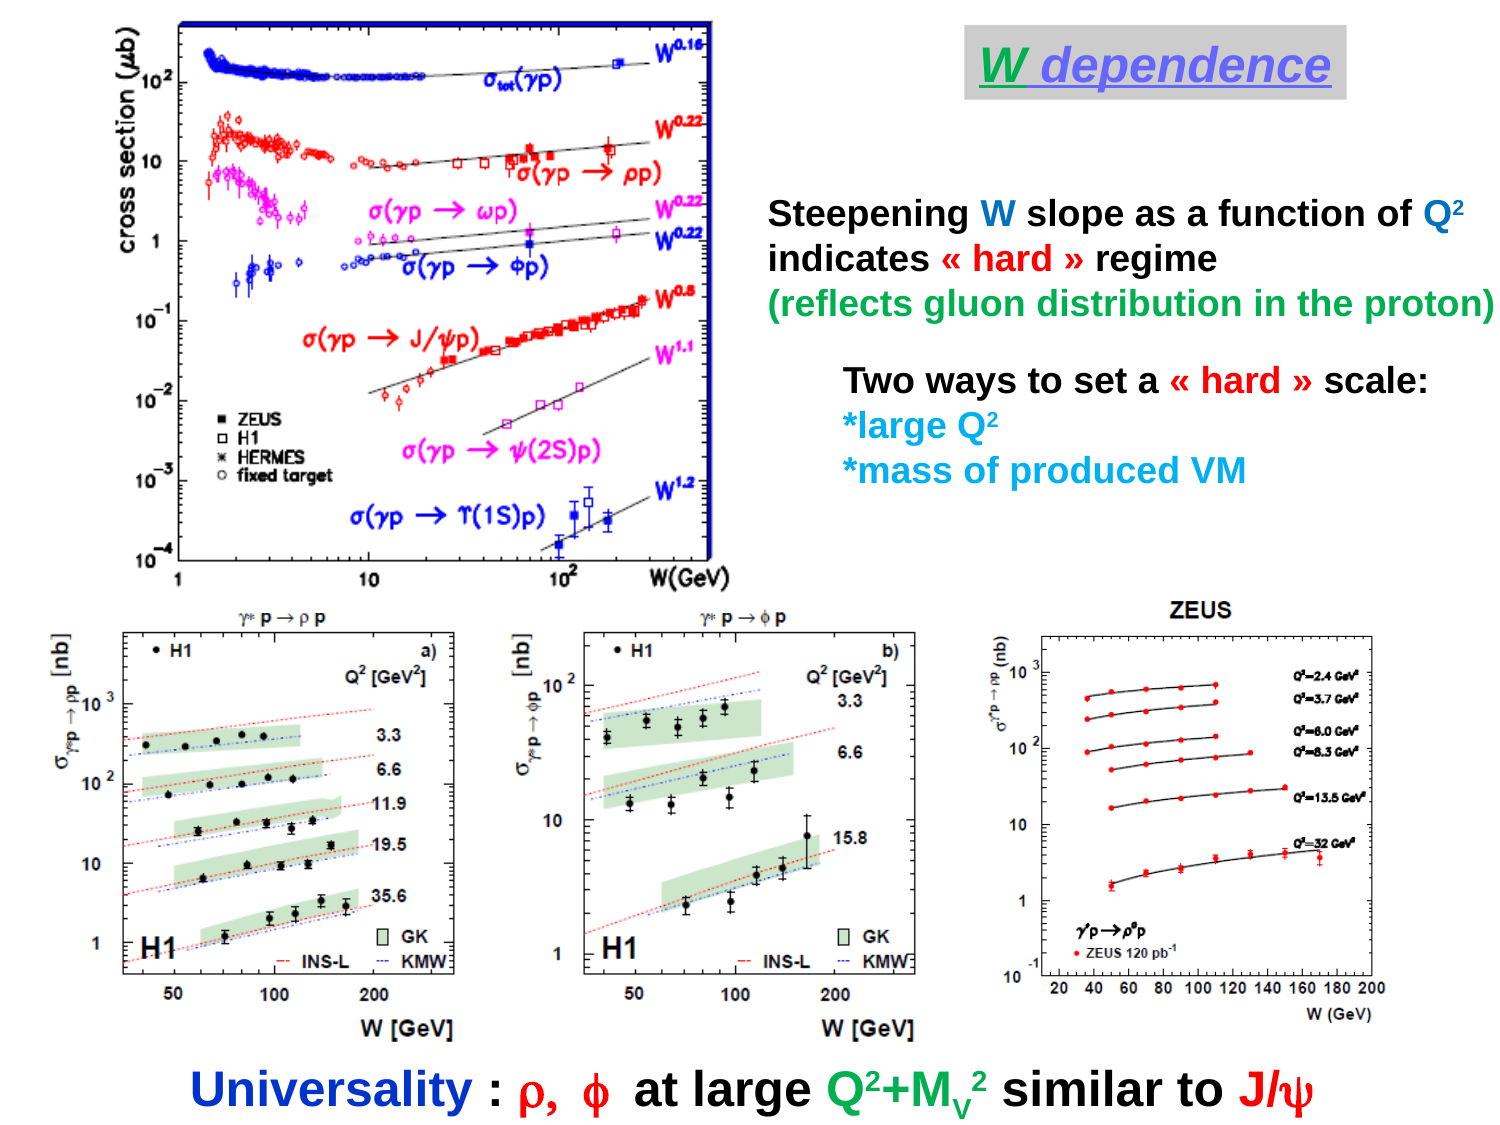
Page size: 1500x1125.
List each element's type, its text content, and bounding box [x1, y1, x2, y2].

picture [0, 0, 1419, 1101]
text_box Steepening W slope as a function of Q2 indicates « hard » regime (reflects gluon distribution in the proton) [754, 181, 1500, 332]
text_box Universality : r, f at large Q2+MV2 similar to J/y [174, 1049, 1350, 1125]
text_box W dependence [964, 24, 1347, 100]
text_box Two ways to set a « hard » scale: *large Q2 *mass of produced VM [828, 348, 1445, 499]
